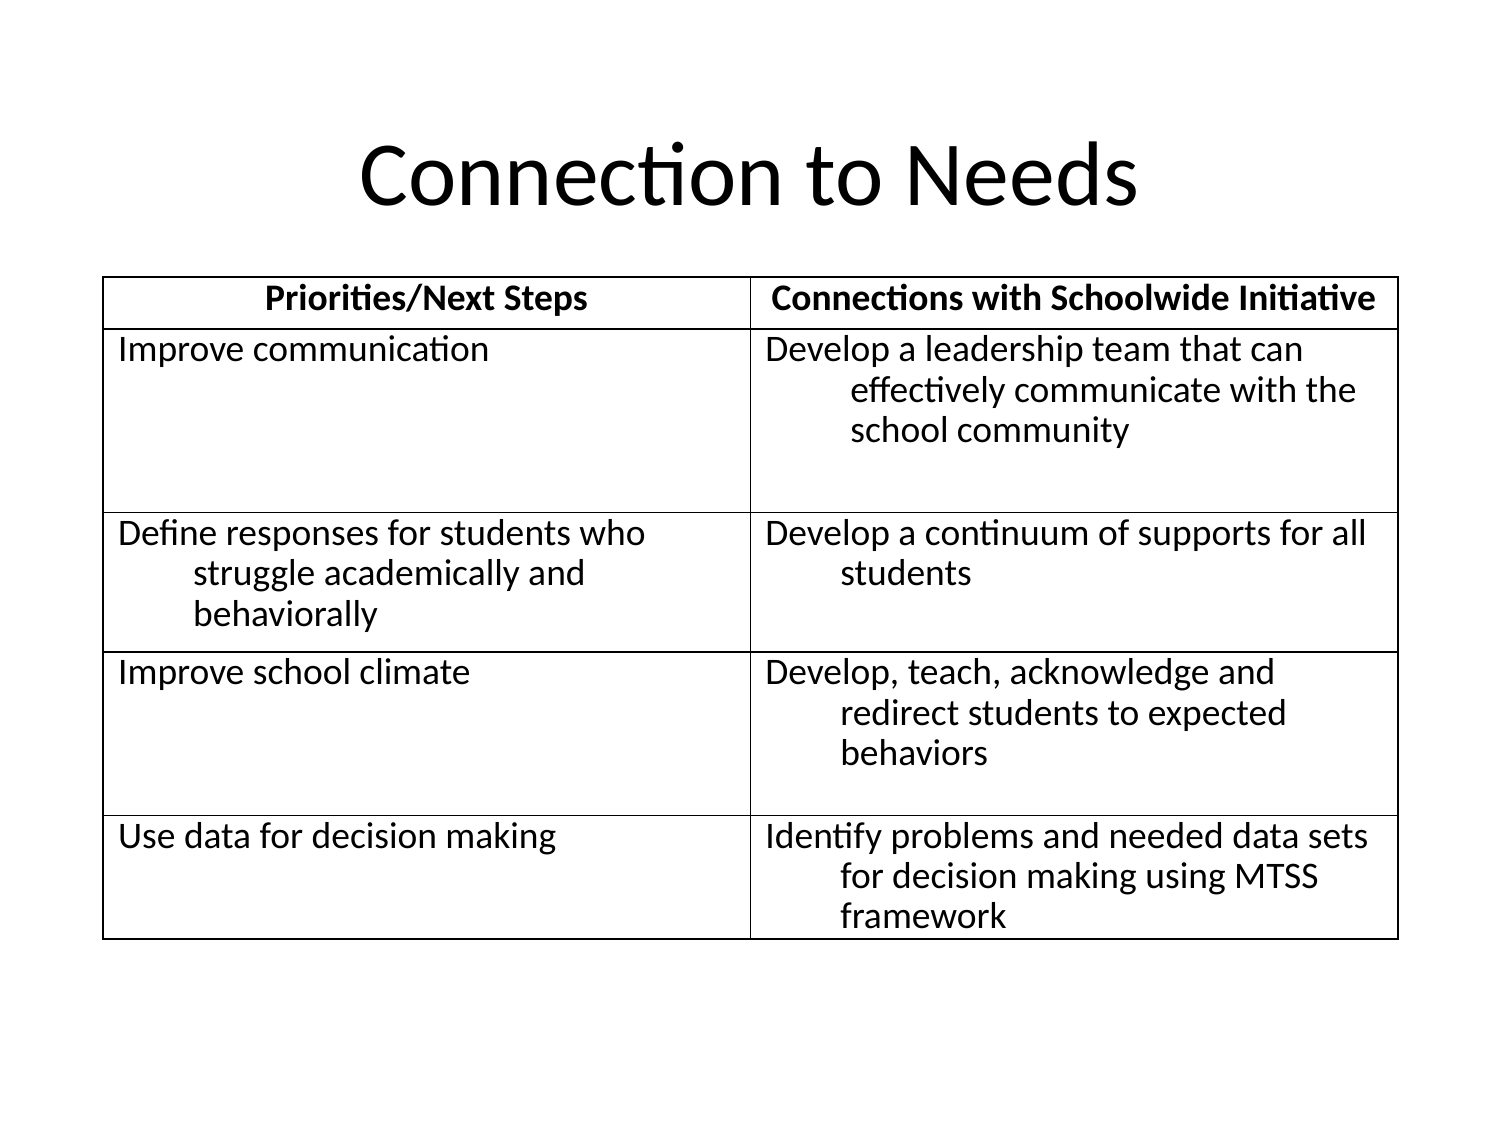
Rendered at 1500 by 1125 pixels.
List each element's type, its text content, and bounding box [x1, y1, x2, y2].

table_cell Use data for decision making [104, 816, 750, 938]
table_cell Improve school climate [104, 653, 750, 815]
table_header Connections with Schoolwide Initiative [751, 278, 1397, 328]
table_cell Identify problems and needed data sets for decision making using MTSS framework [751, 816, 1397, 938]
table_cell Develop a continuum of supports for all students [751, 513, 1397, 651]
table_cell Develop a leadership team that can effectively communicate with the school community [751, 330, 1397, 512]
title Connection to Needs [103, 59, 1397, 276]
table_header Priorities/Next Steps [104, 278, 750, 328]
table_cell Define responses for students who struggle academically and behaviorally [104, 513, 750, 651]
table_cell Develop, teach, acknowledge and redirect students to expected behaviors [751, 653, 1397, 815]
table_cell Improve communication [104, 330, 750, 512]
